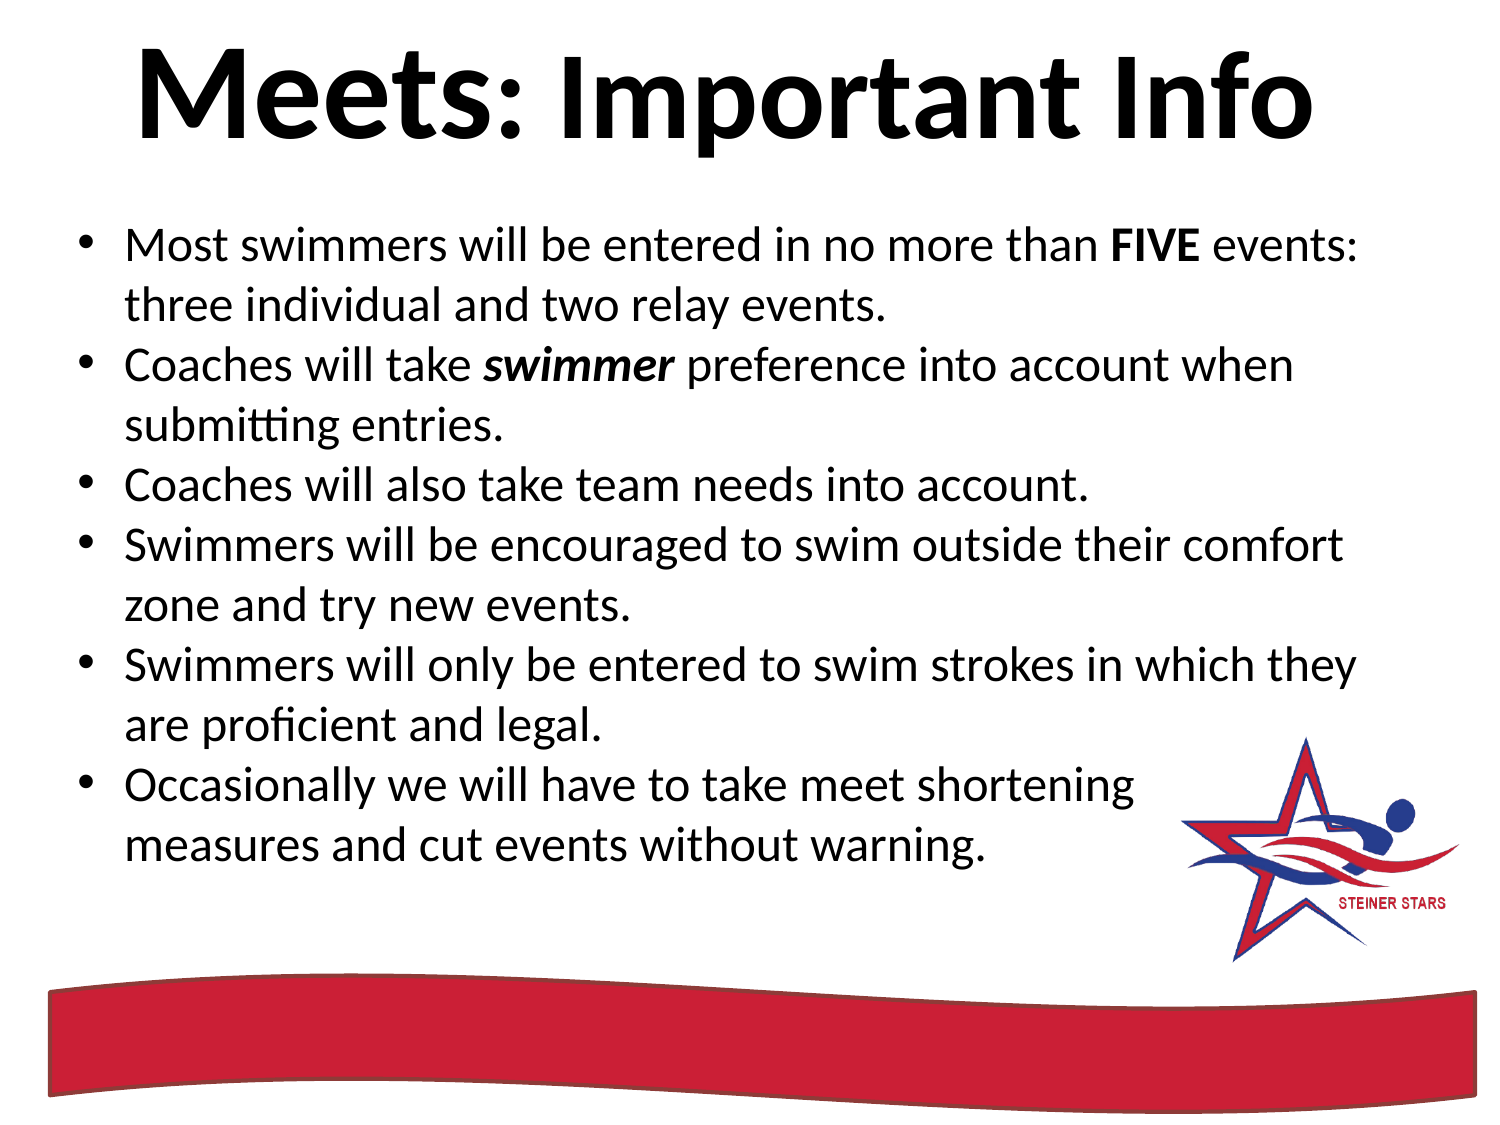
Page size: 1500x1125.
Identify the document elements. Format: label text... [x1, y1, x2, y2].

text_box [47, 973, 1478, 1114]
picture [1128, 710, 1476, 976]
text_box Most swimmers will be entered in no more than FIVE events: three individual and two relay events. Coaches will take swimmer preference into account when submitting entries. Coaches will also take team needs into account. Swimmers will be encouraged to swim outside their comfort zone and try new events. Swimmers will only be entered to swim strokes in which they are proficient and legal. Occasionally we will have to take meet shortening measures and cut events without warning. [62, 203, 1438, 963]
text_box Meets: Important Info [87, 0, 1363, 203]
